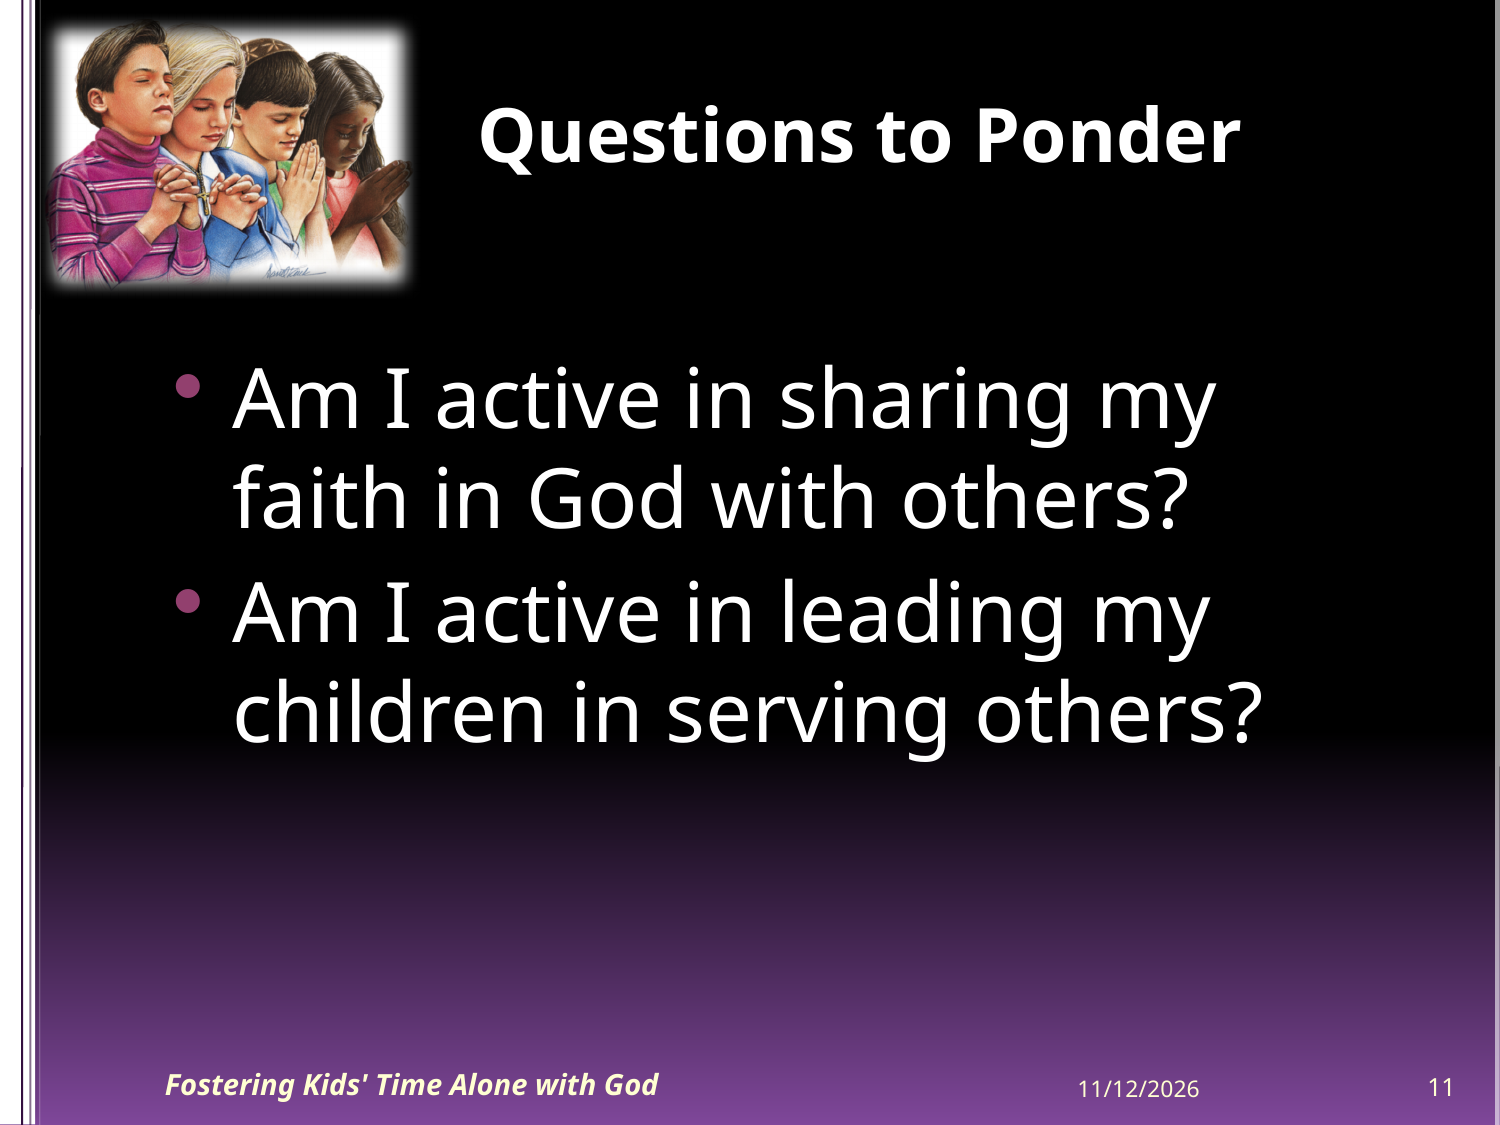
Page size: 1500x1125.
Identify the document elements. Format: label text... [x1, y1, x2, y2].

slide_number 11 [1412, 1053, 1488, 1114]
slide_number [1063, 1053, 1412, 1114]
footer Fostering Kids' Time Alone with God [150, 1053, 1063, 1114]
picture [48, 23, 411, 289]
list Am I active in sharing my faith in God with others? Am I active in leading my children in serving others? [150, 337, 1425, 1053]
title Questions to Ponder [462, 37, 1450, 229]
